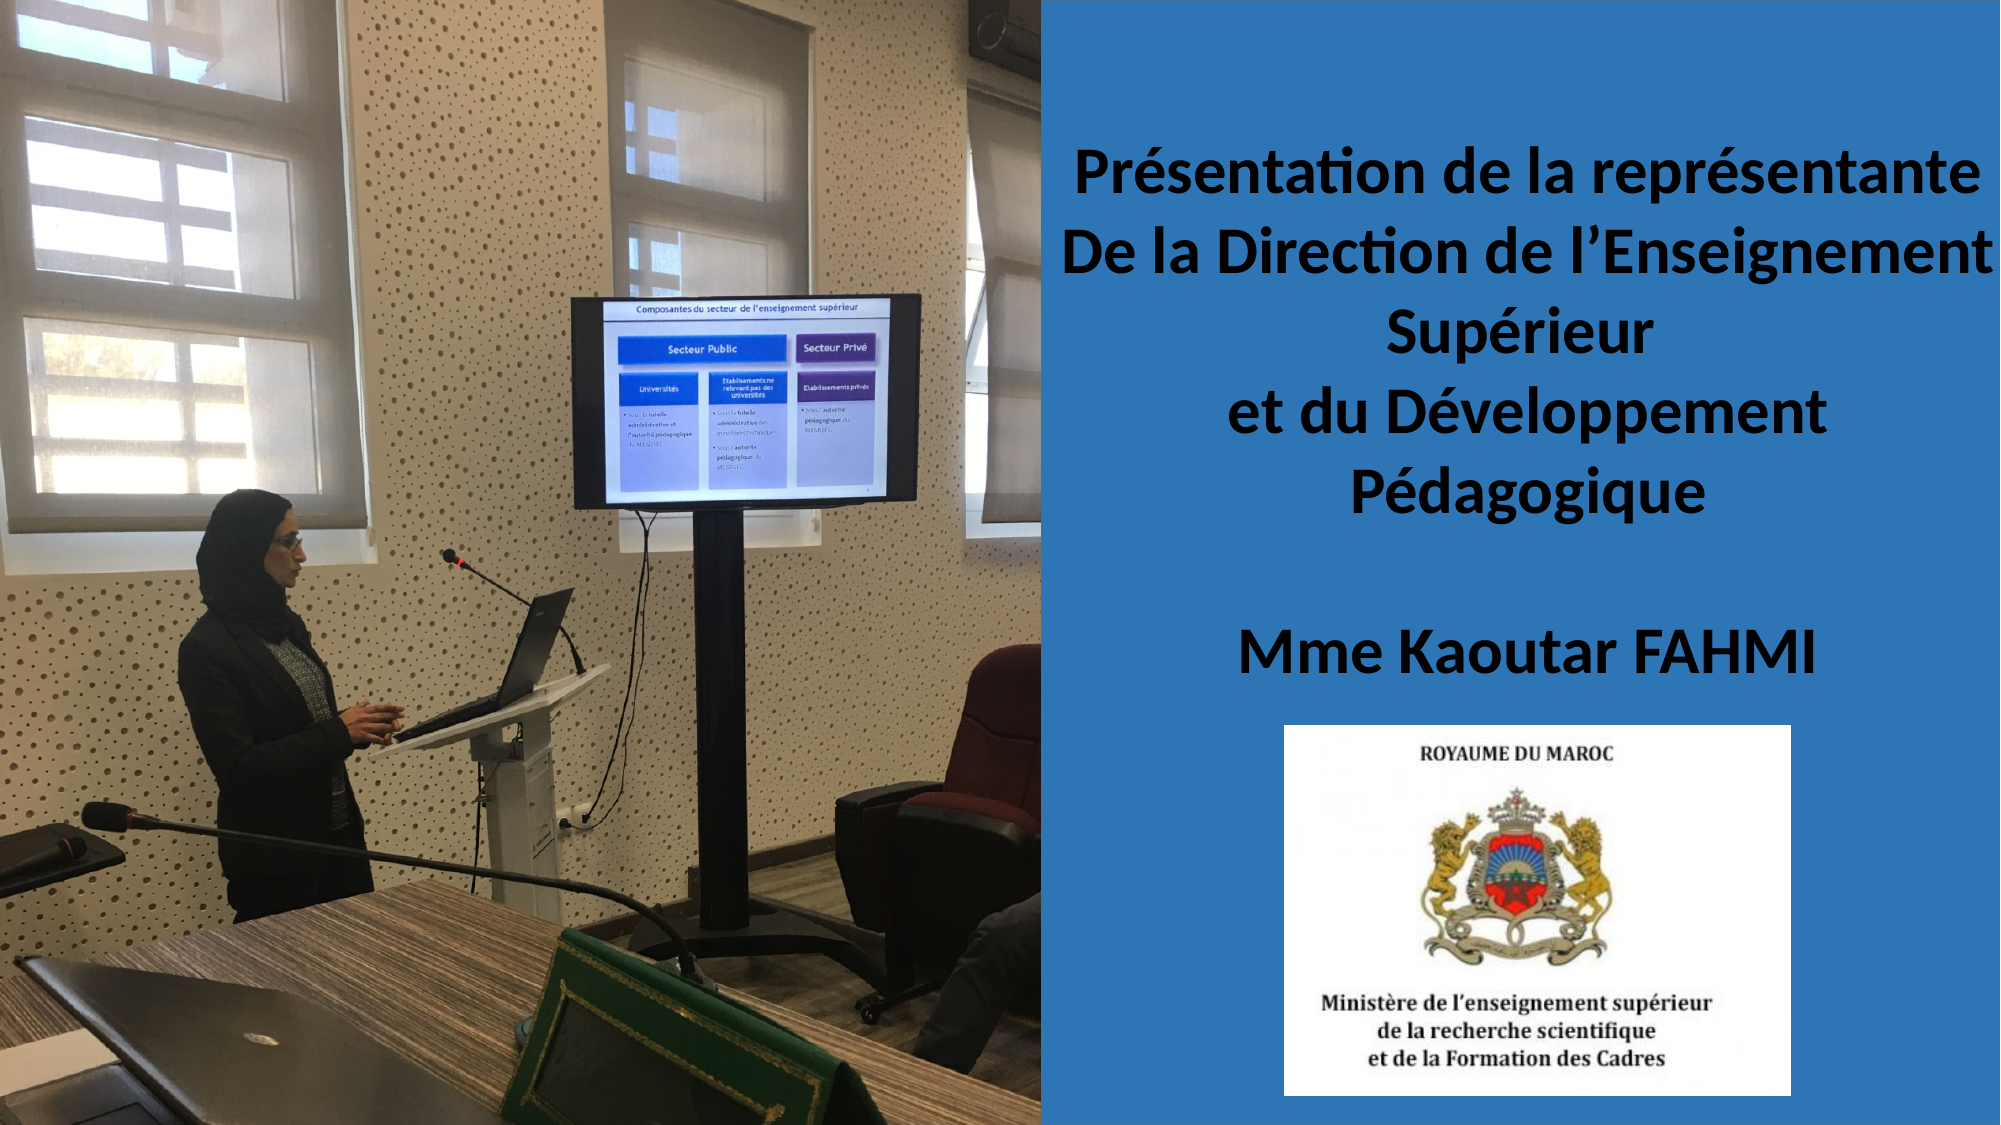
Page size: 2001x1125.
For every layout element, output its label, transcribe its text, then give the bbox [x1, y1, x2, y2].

text_box [1041, 0, 2000, 1125]
picture [1284, 725, 1791, 1096]
text_box Présentation de la représentante De la Direction de l’Enseignement Supérieur et du Développement Pédagogique Mme Kaoutar FAHMI [1042, 0, 2000, 695]
picture [0, 0, 1041, 1125]
